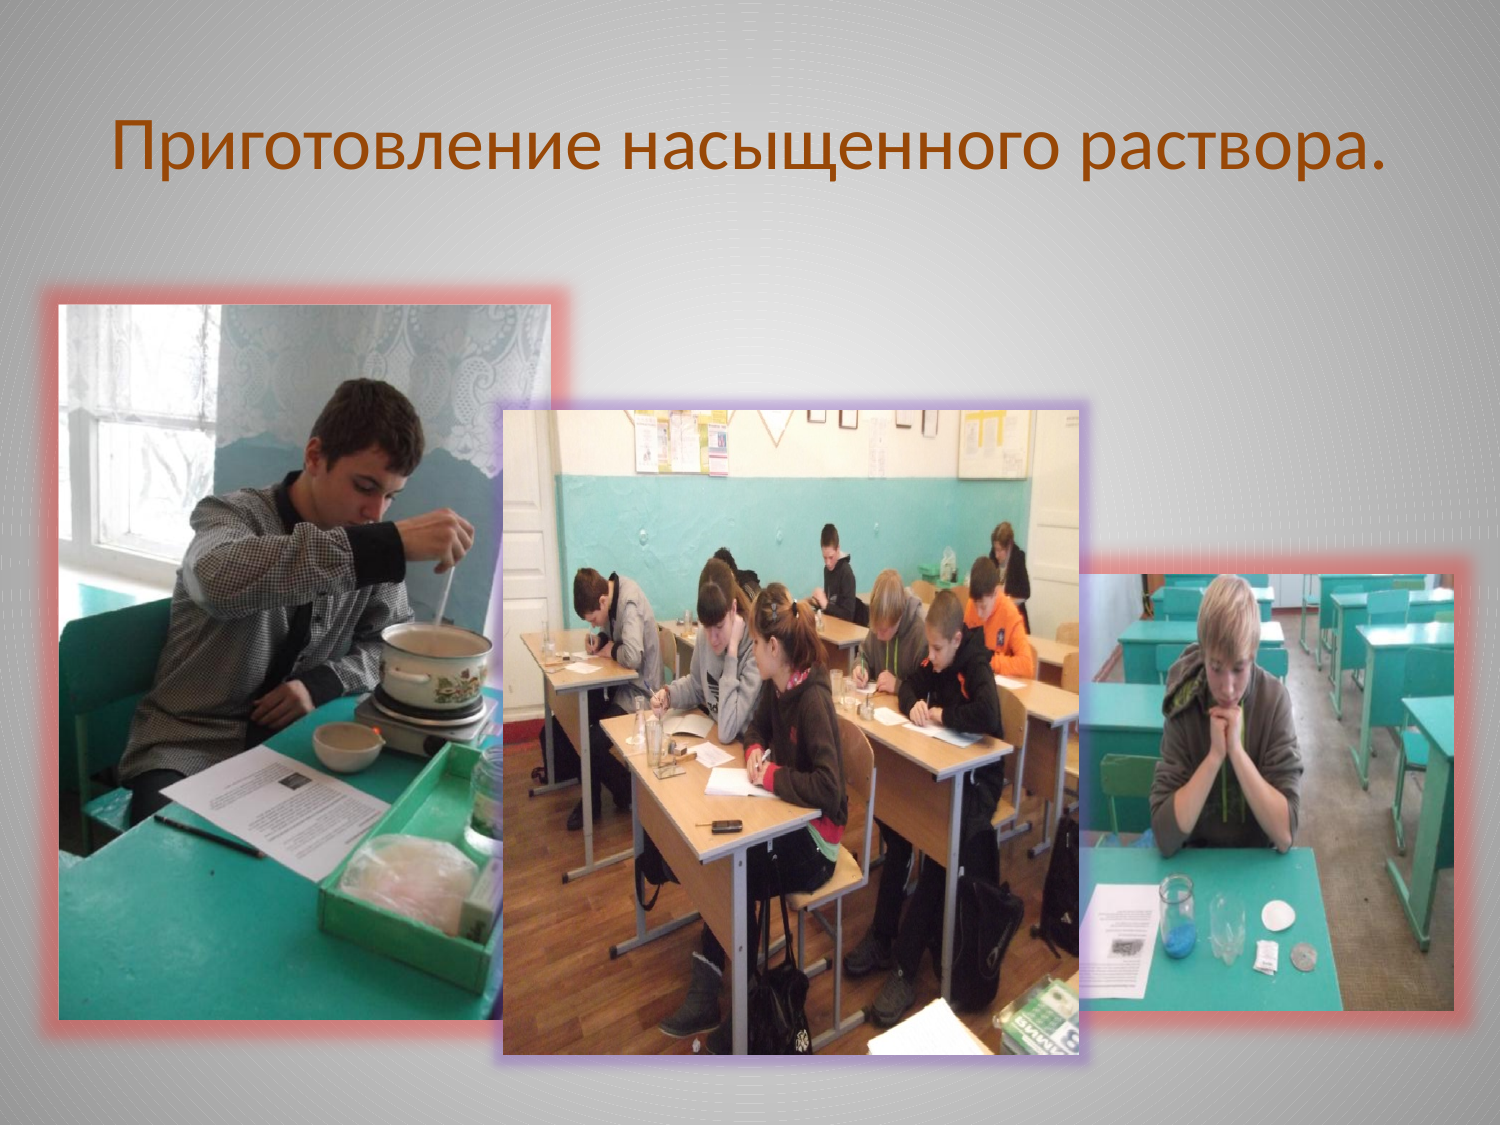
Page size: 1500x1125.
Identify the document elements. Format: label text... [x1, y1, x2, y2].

picture [0, 305, 1454, 1055]
title Приготовление насыщенного раствора. [75, 45, 1425, 233]
